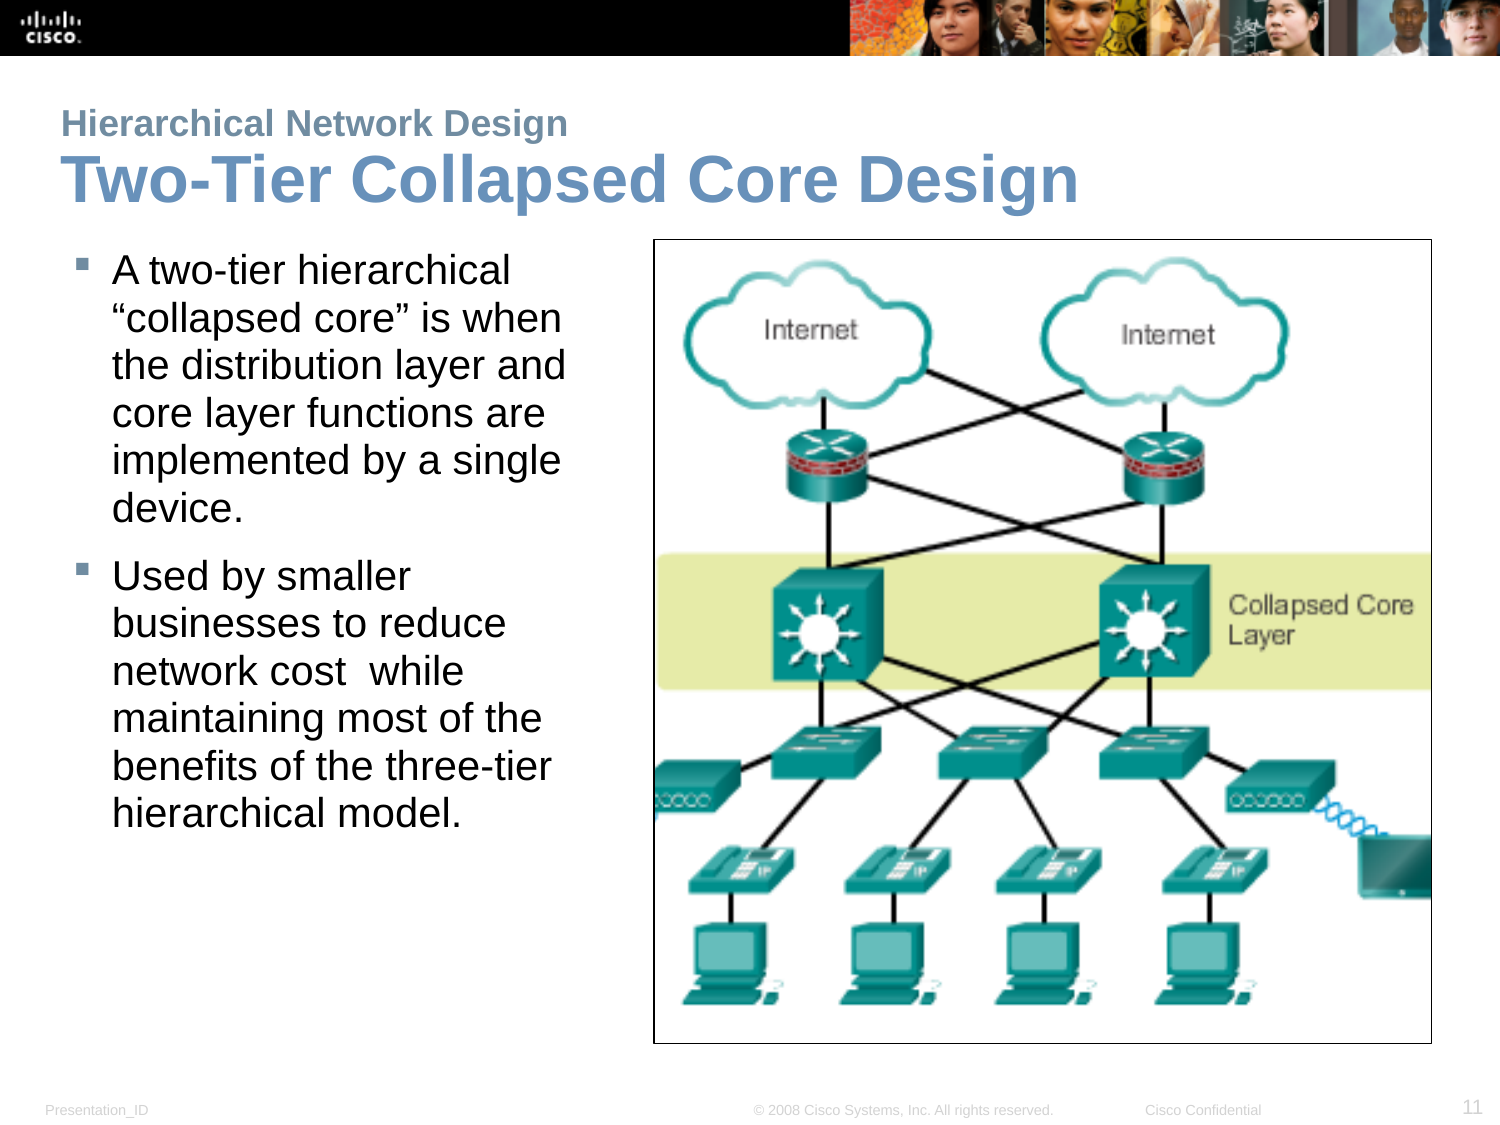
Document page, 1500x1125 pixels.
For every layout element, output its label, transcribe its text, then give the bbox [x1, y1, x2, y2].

title Hierarchical Network Design Two-Tier Collapsed Core Design [47, 85, 1384, 224]
picture [654, 240, 1432, 1044]
picture [0, 0, 1500, 56]
list A two-tier hierarchical “collapsed core” is when the distribution layer and core layer functions are implemented by a single device. Used by smaller businesses to reduce network cost while maintaining most of the benefits of the three-tier hierarchical model. [59, 239, 636, 975]
